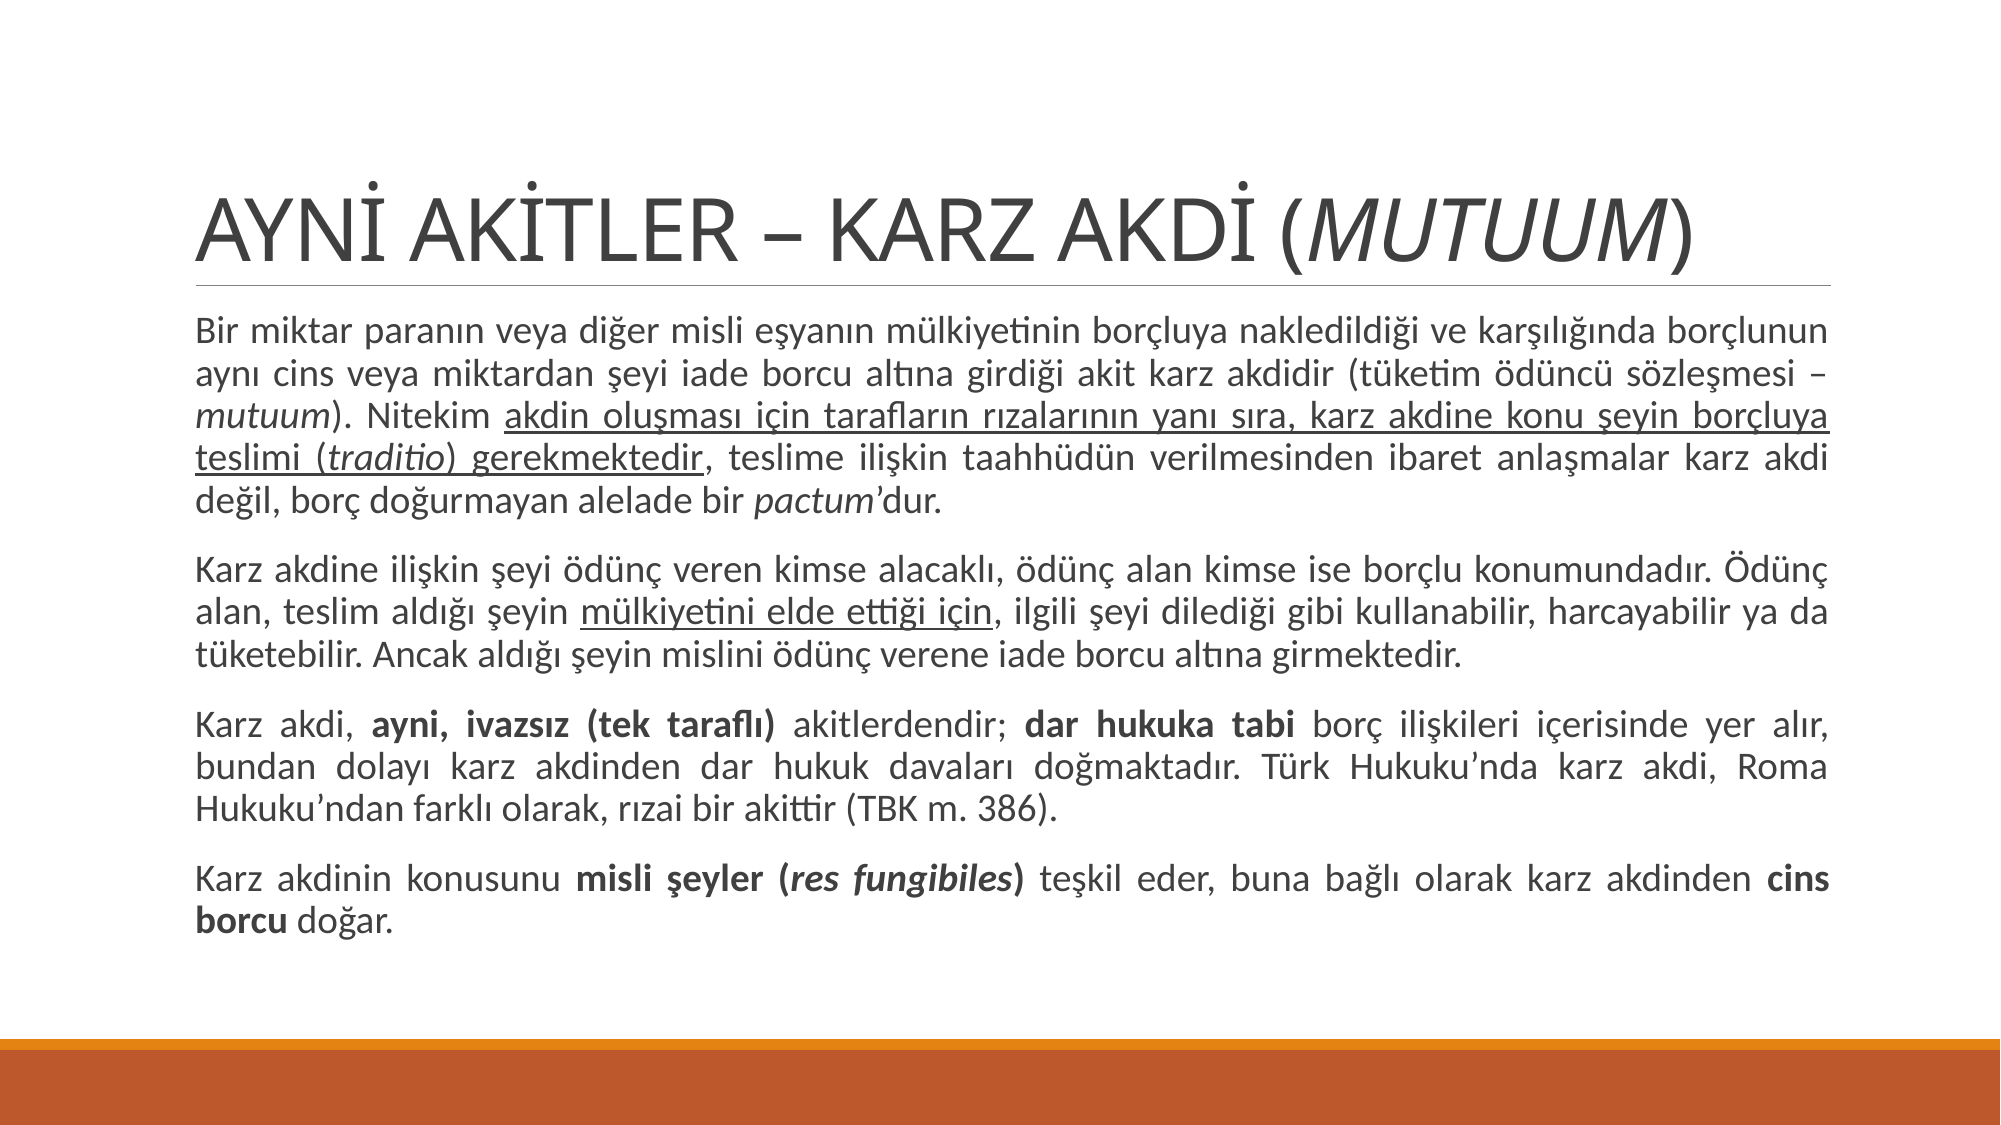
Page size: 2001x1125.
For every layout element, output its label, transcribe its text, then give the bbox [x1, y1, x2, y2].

title AYNİ AKİTLER – KARZ AKDİ (MUTUUM) [180, 49, 1830, 288]
list Bir miktar paranın veya diğer misli eşyanın mülkiyetinin borçluya nakledildiği ve karşılığında borçlunun aynı cins veya miktardan şeyi iade borcu altına girdiği akit karz akdidir (tüketim ödüncü sözleşmesi – mutuum). Nitekim akdin oluşması için tarafların rızalarının yanı sıra, karz akdine konu şeyin borçluya teslimi (traditio) gerekmektedir, teslime ilişkin taahhüdün verilmesinden ibaret anlaşmalar karz akdi değil, borç doğurmayan alelade bir pactum’dur. Karz akdine ilişkin şeyi ödünç veren kimse alacaklı, ödünç alan kimse ise borçlu konumundadır. Ödünç alan, teslim aldığı şeyin mülkiyetini elde ettiği için, ilgili şeyi dilediği gibi kullanabilir, harcayabilir ya da tüketebilir. Ancak aldığı şeyin mislini ödünç verene iade borcu altına girmektedir. Karz akdi, ayni, ivazsız (tek taraflı) akitlerdendir; dar hukuka tabi borç ilişkileri içerisinde yer alır, bundan dolayı karz akdinden dar hukuk davaları doğmaktadır. Türk Hukuku’nda karz akdi, Roma Hukuku’ndan farklı olarak, rızai bir akittir (TBK m. 386). Karz akdinin konusunu misli şeyler (res fungibiles) teşkil eder, buna bağlı olarak karz akdinden cins borcu doğar. [180, 302, 1830, 963]
